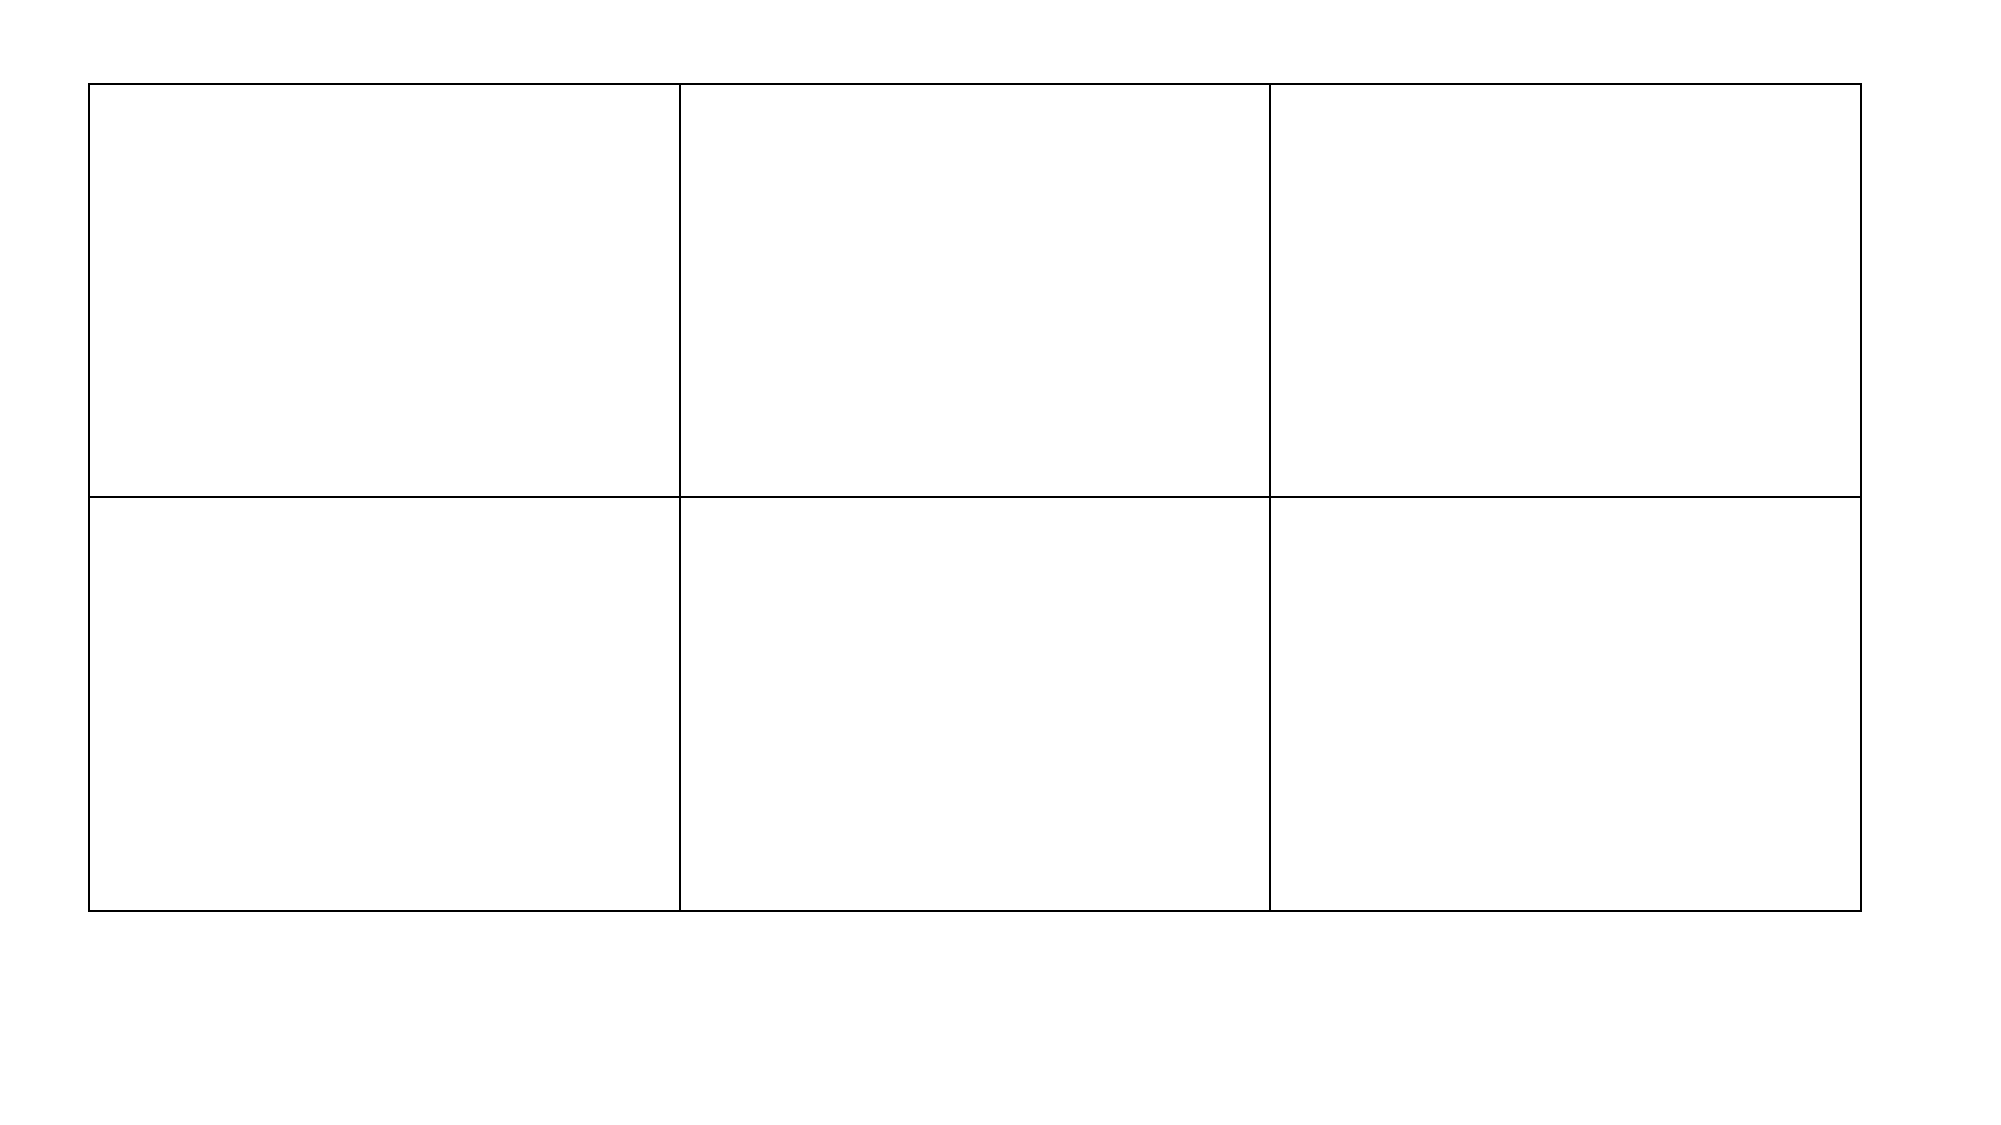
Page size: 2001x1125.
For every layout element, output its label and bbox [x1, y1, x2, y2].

text_box [1269, 496, 1862, 912]
text_box [88, 83, 679, 496]
text_box [1269, 83, 1862, 496]
text_box [88, 496, 679, 912]
text_box [679, 83, 1269, 496]
text_box [679, 496, 1269, 912]
